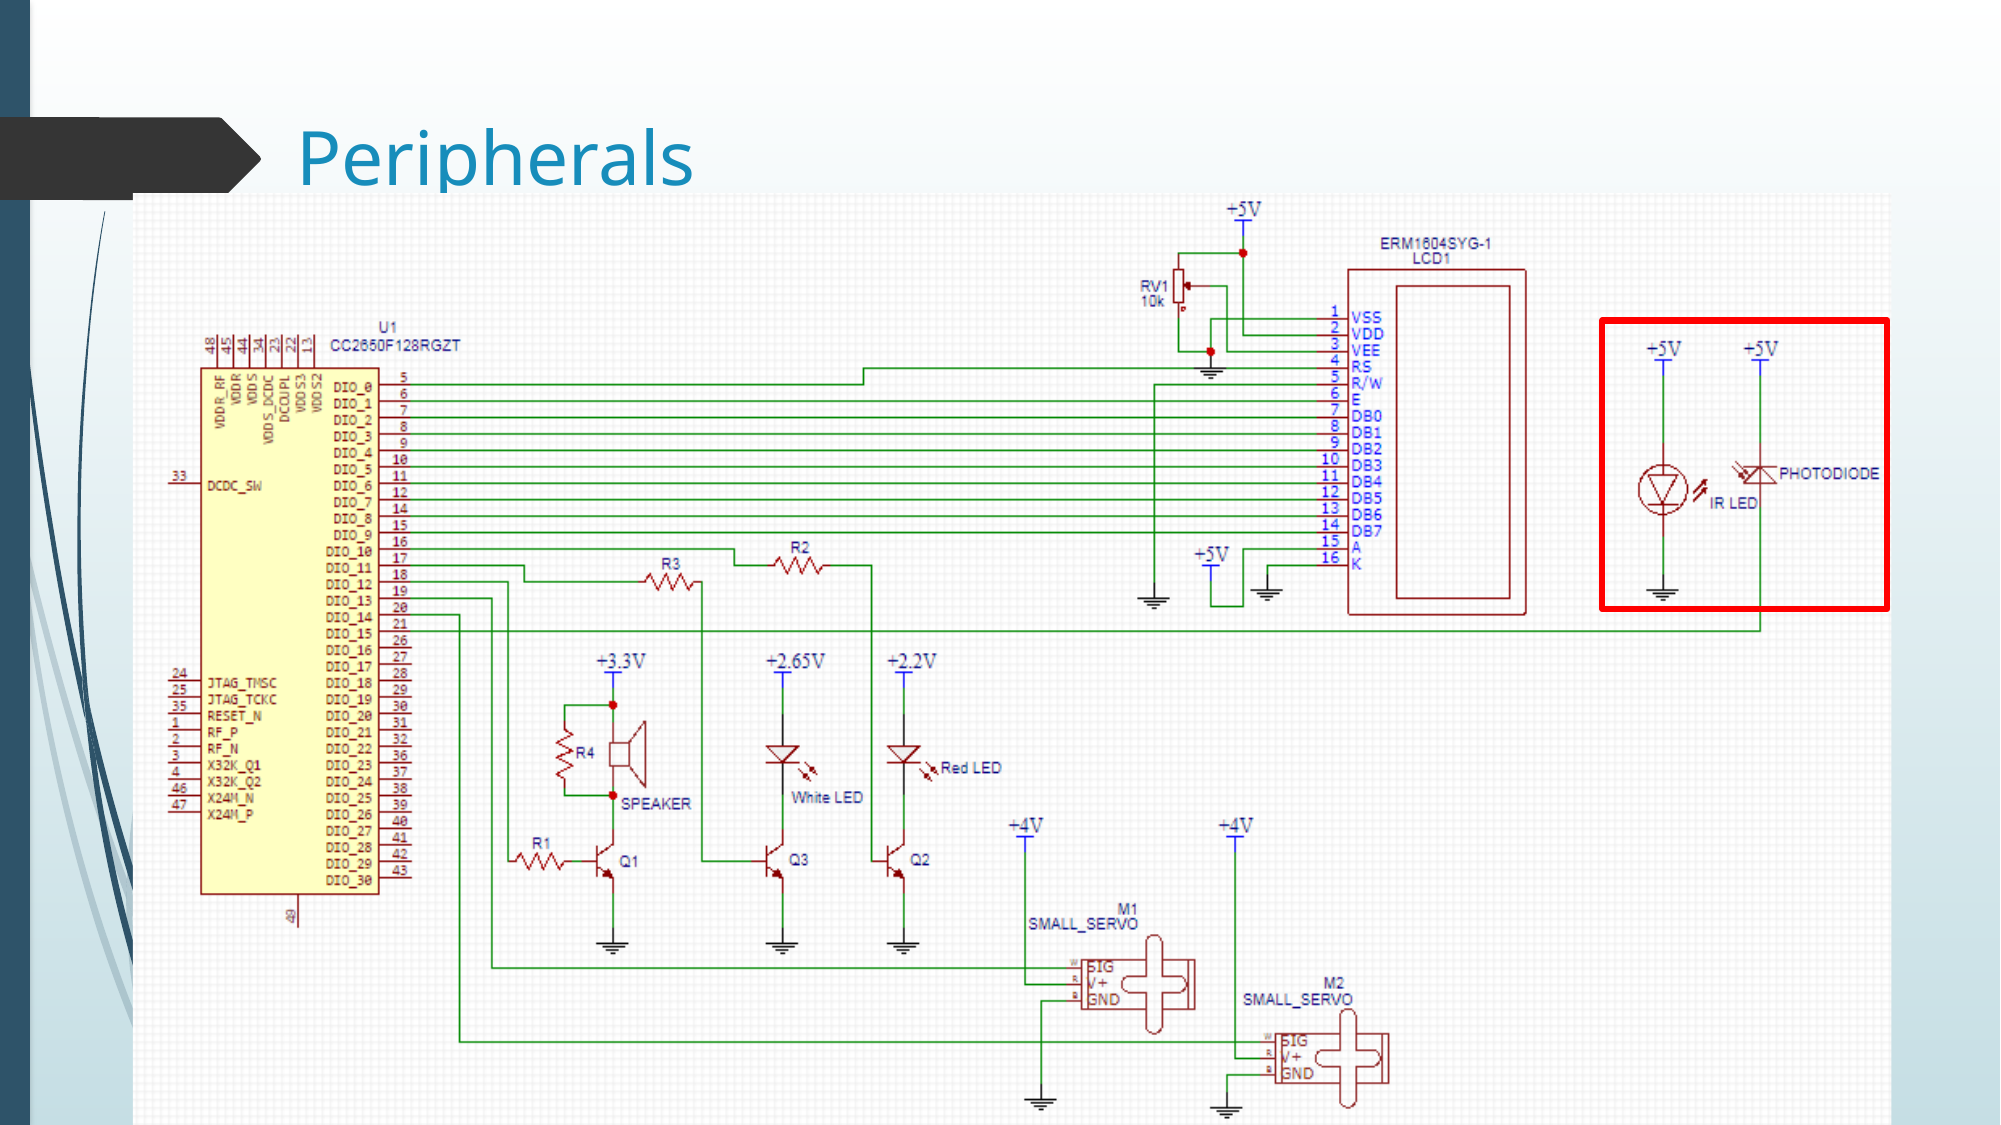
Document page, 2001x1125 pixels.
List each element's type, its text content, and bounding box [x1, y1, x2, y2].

title Peripherals [281, 102, 1744, 192]
picture [132, 192, 1892, 1125]
